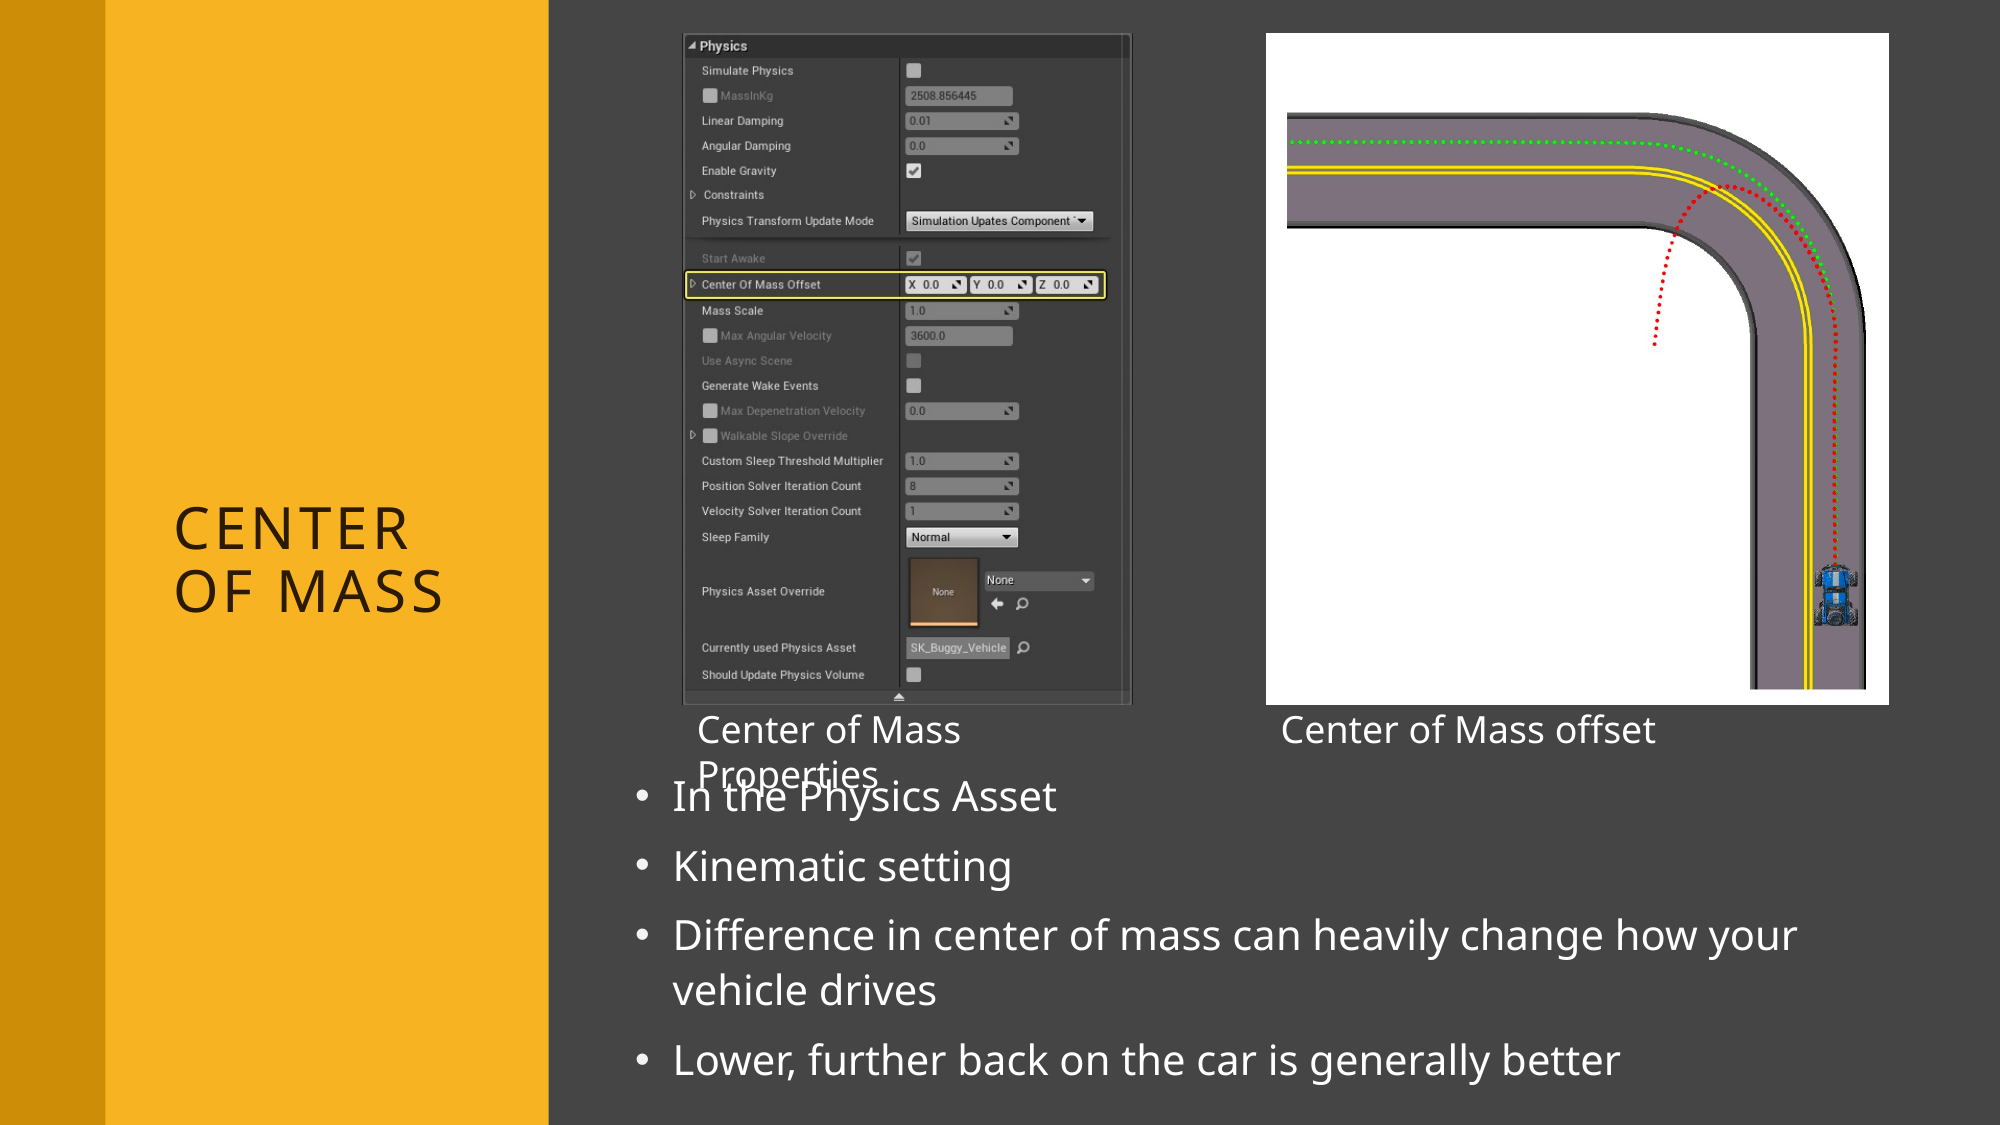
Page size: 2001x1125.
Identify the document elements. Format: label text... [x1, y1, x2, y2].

picture [1266, 33, 1889, 705]
title Center of Mass [158, 222, 497, 903]
list In the Physics Asset Kinematic setting Difference in center of mass can heavily change how your vehicle drives Lower, further back on the car is generally better [620, 738, 1868, 1111]
text_box Center of Mass offset [1265, 698, 1815, 759]
text_box [0, 0, 107, 1125]
text_box Center of Mass Properties [682, 705, 1133, 804]
text_box [550, 0, 2000, 1125]
text_box [107, 0, 550, 1125]
picture [681, 33, 1133, 705]
